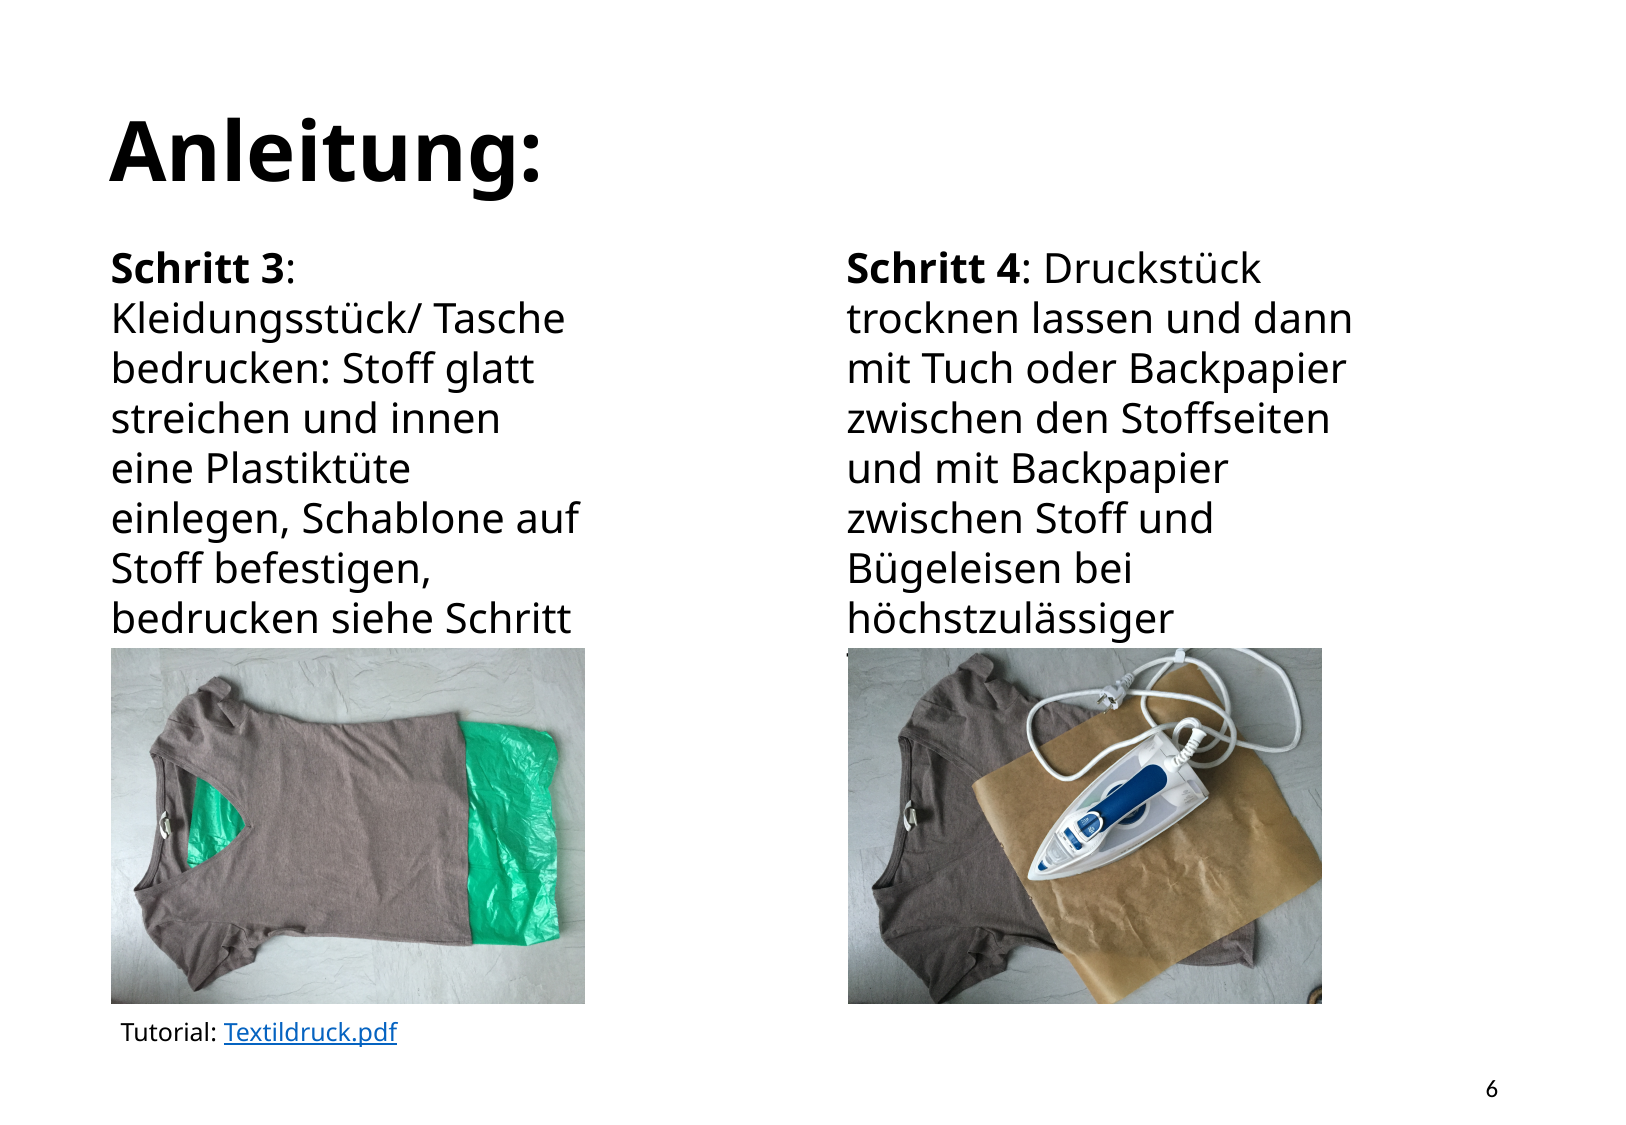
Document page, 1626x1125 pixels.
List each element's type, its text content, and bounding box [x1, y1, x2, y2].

picture [848, 648, 1322, 1004]
picture [111, 648, 585, 1004]
slide_number 6 [1147, 1057, 1514, 1118]
text_box Tutorial: Textildruck.pdf [105, 1008, 539, 1058]
text_box Schritt 3: Kleidungsstück/ Tasche bedrucken: Stoff glatt streichen und innen eine Plastiktüte einlegen, Schablone auf Stoff befestigen, bedrucken siehe Schritt 2. [95, 234, 609, 700]
text_box Anleitung: [94, 101, 1569, 313]
text_box Schritt 4: Druckstück trocknen lassen und dann mit Tuch oder Backpapier zwischen den Stoffseiten und mit Backpapier zwischen Stoff und Bügeleisen bei höchstzulässiger Temperatur bügeln. [831, 234, 1422, 700]
